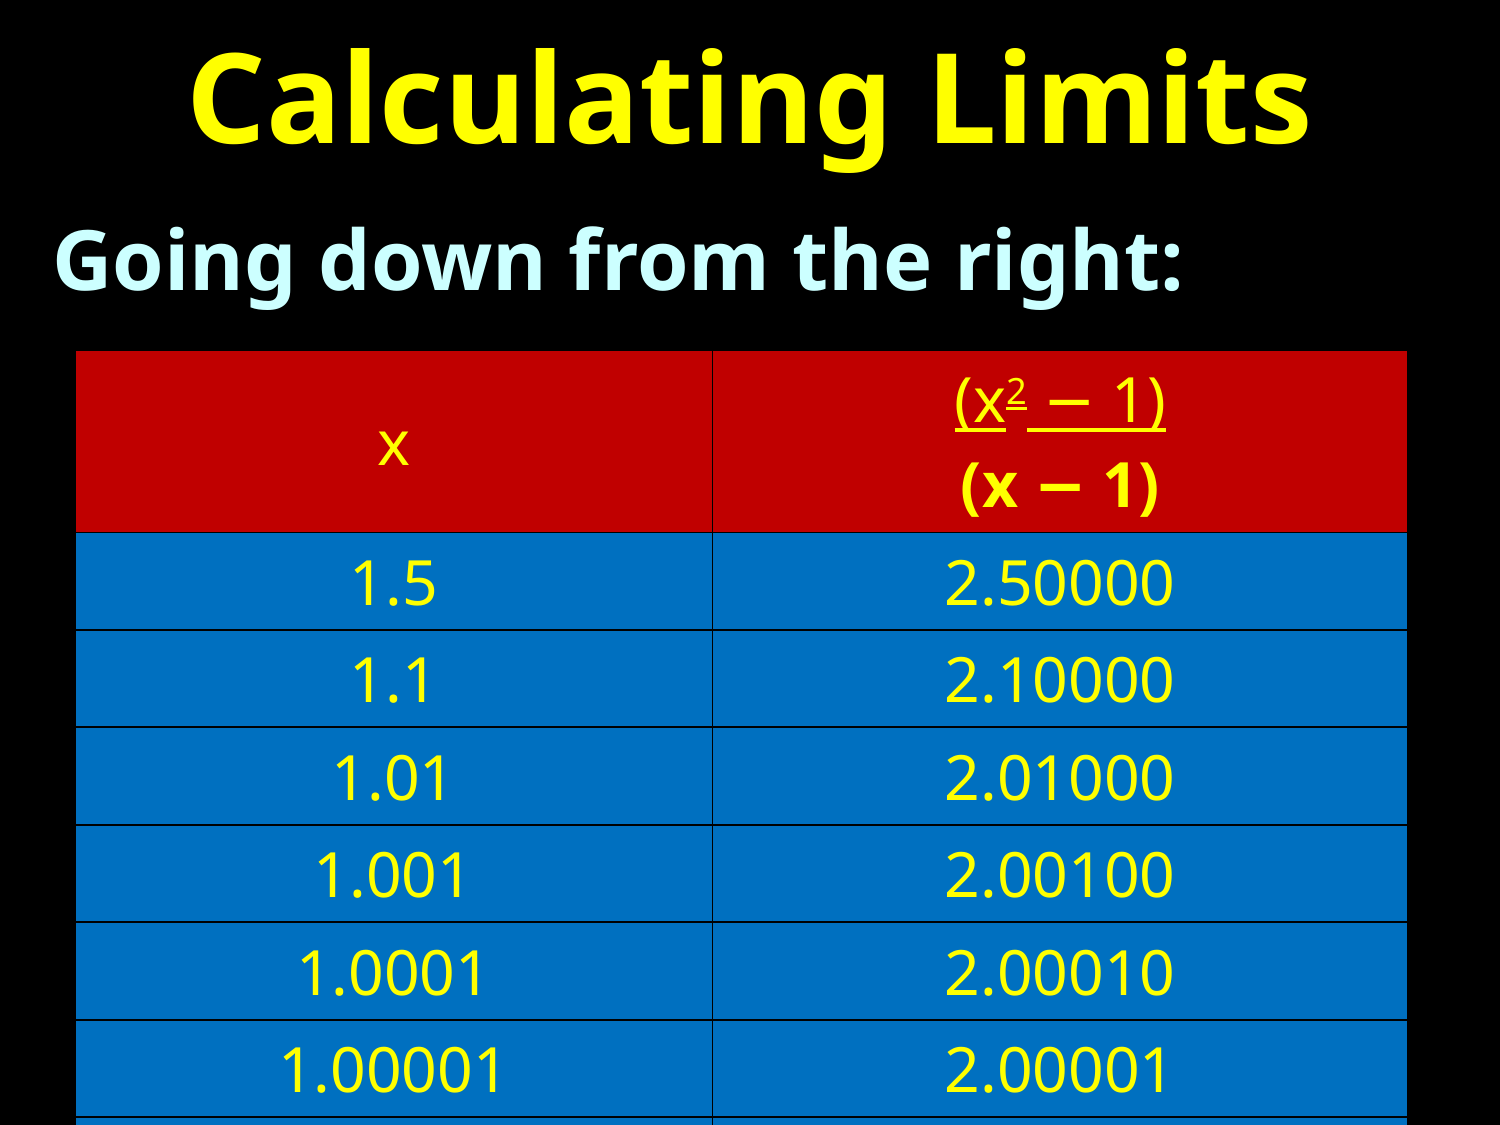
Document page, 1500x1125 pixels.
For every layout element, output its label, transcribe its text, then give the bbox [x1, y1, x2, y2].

table_header (x2 − 1) (x − 1) [713, 351, 1407, 532]
title Calculating Limits [0, 0, 1500, 188]
table_cell 2.00010 [713, 923, 1407, 1019]
table_cell 2.10000 [713, 631, 1407, 726]
table_header x [76, 351, 712, 532]
table_cell 1.01 [76, 728, 712, 824]
table_cell 2.50000 [713, 533, 1407, 629]
table_cell 2.01000 [713, 728, 1407, 824]
table_cell ... [76, 1118, 712, 1125]
table_cell 1.5 [76, 533, 712, 629]
list Going down from the right: [37, 200, 1463, 1125]
table_cell 1.00001 [76, 1021, 712, 1116]
table_cell 1.001 [76, 826, 712, 921]
table_cell .. [713, 1118, 1407, 1125]
table_cell 2.00001 [713, 1021, 1407, 1116]
table_cell 1.0001 [76, 923, 712, 1019]
table_cell 1.1 [76, 631, 712, 726]
table_cell 2.00100 [713, 826, 1407, 921]
